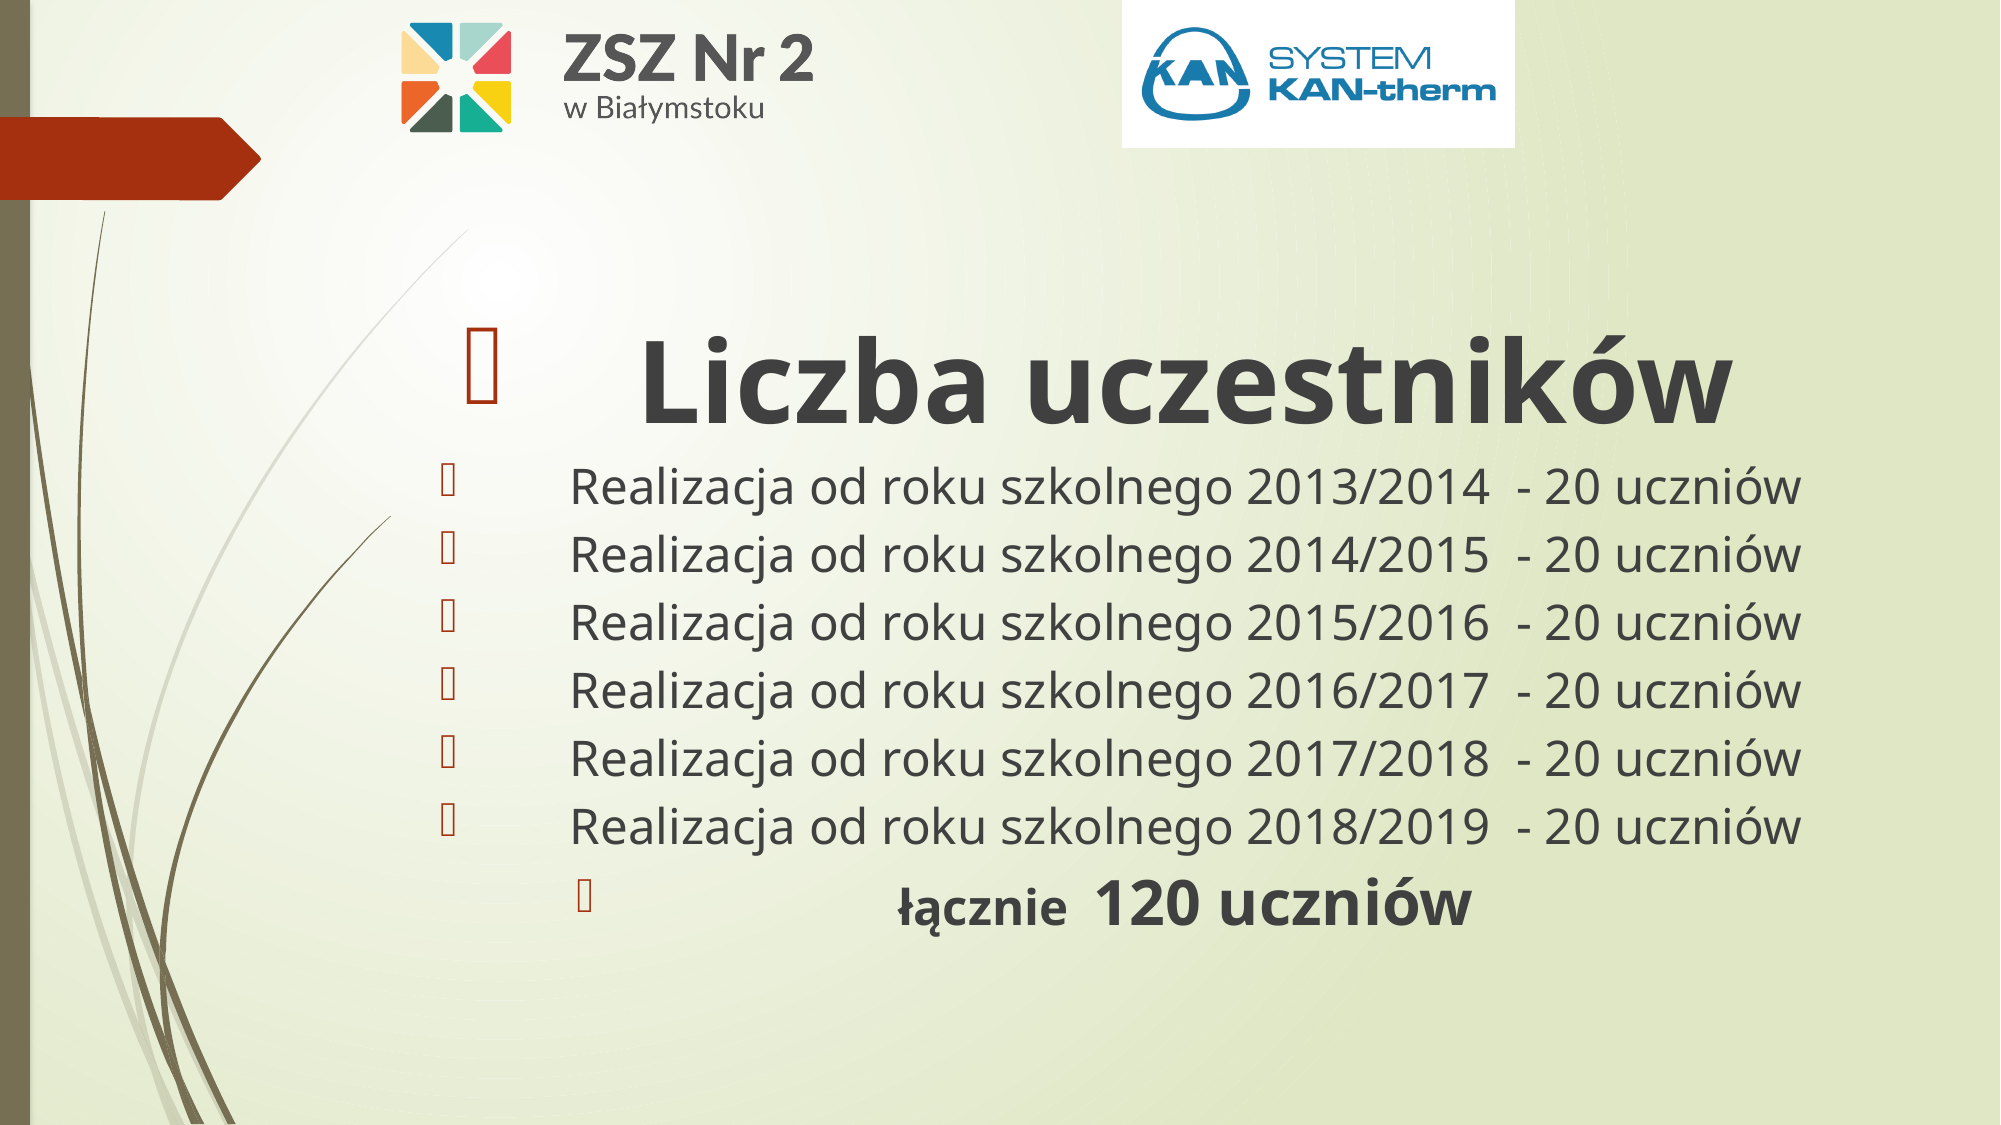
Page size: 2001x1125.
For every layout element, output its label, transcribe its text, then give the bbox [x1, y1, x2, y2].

picture [349, 0, 864, 184]
picture [1121, 0, 1516, 148]
list Liczba uczestników Realizacja od roku szkolnego 2013/2014 - 20 uczniów Realizacja od roku szkolnego 2014/2015 - 20 uczniów Realizacja od roku szkolnego 2015/2016 - 20 uczniów Realizacja od roku szkolnego 2016/2017 - 20 uczniów Realizacja od roku szkolnego 2017/2018 - 20 uczniów Realizacja od roku szkolnego 2018/2019 - 20 uczniów łącznie 120 uczniów [424, 301, 1888, 970]
